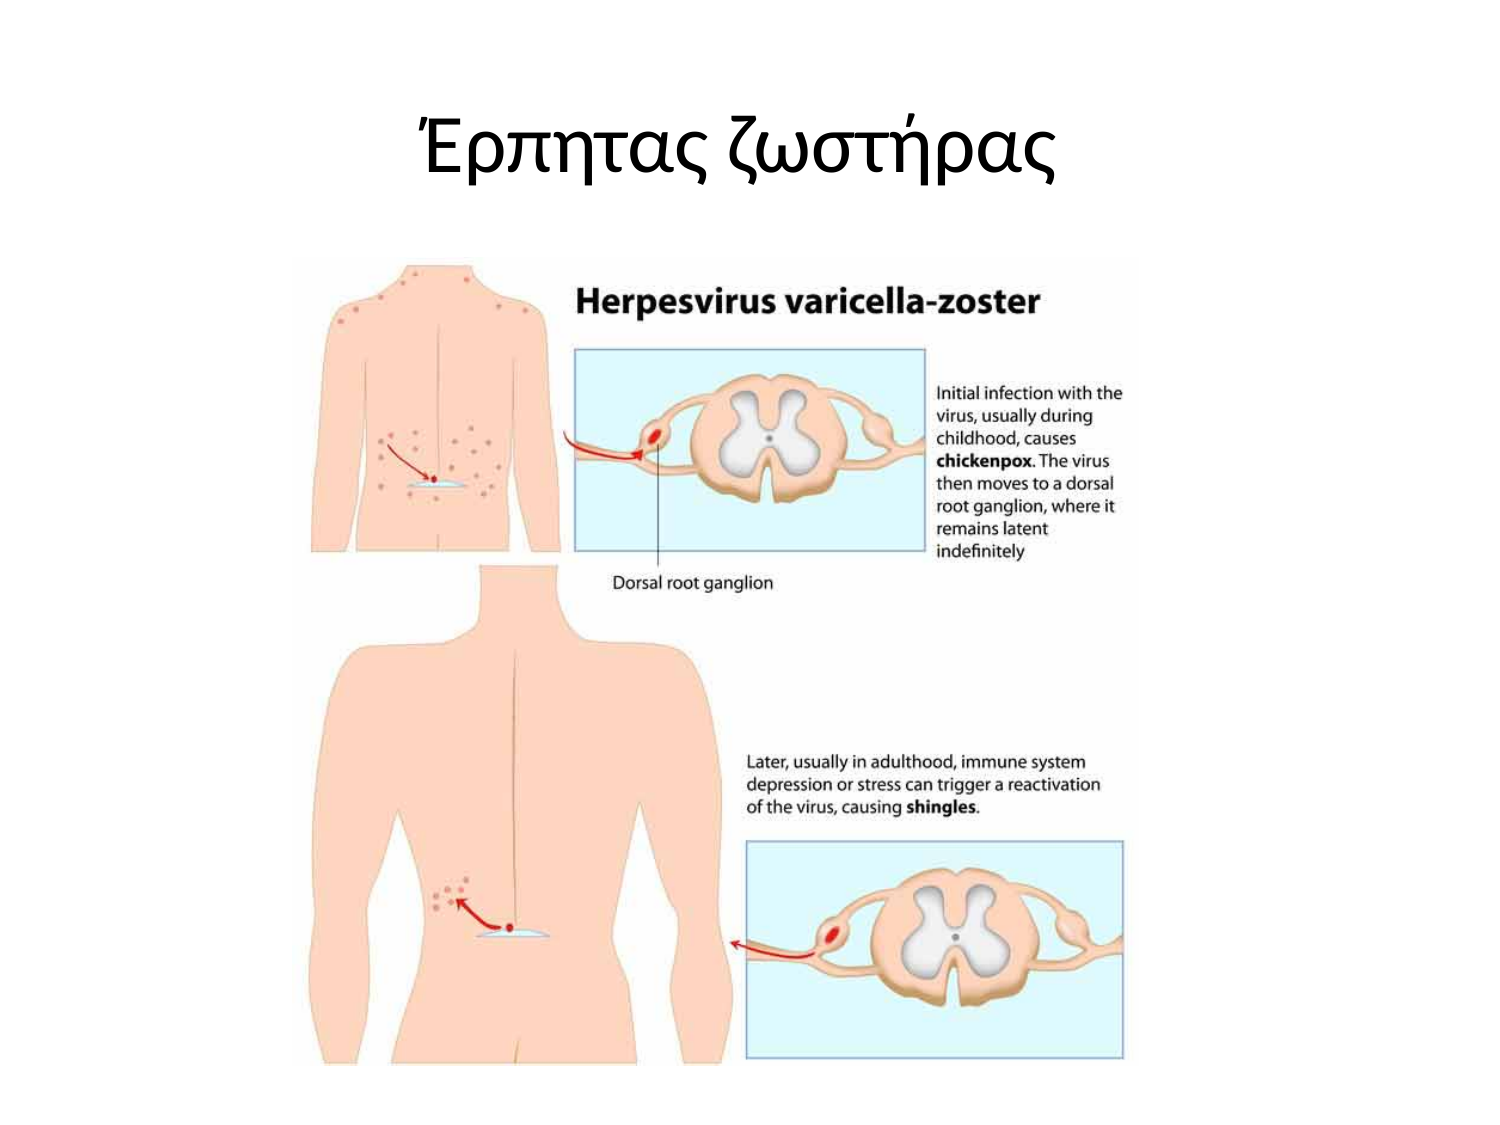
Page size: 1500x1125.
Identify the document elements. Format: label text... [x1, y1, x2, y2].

picture [292, 257, 1139, 1066]
title Έρπητας ζωστήρας [75, 45, 1425, 233]
